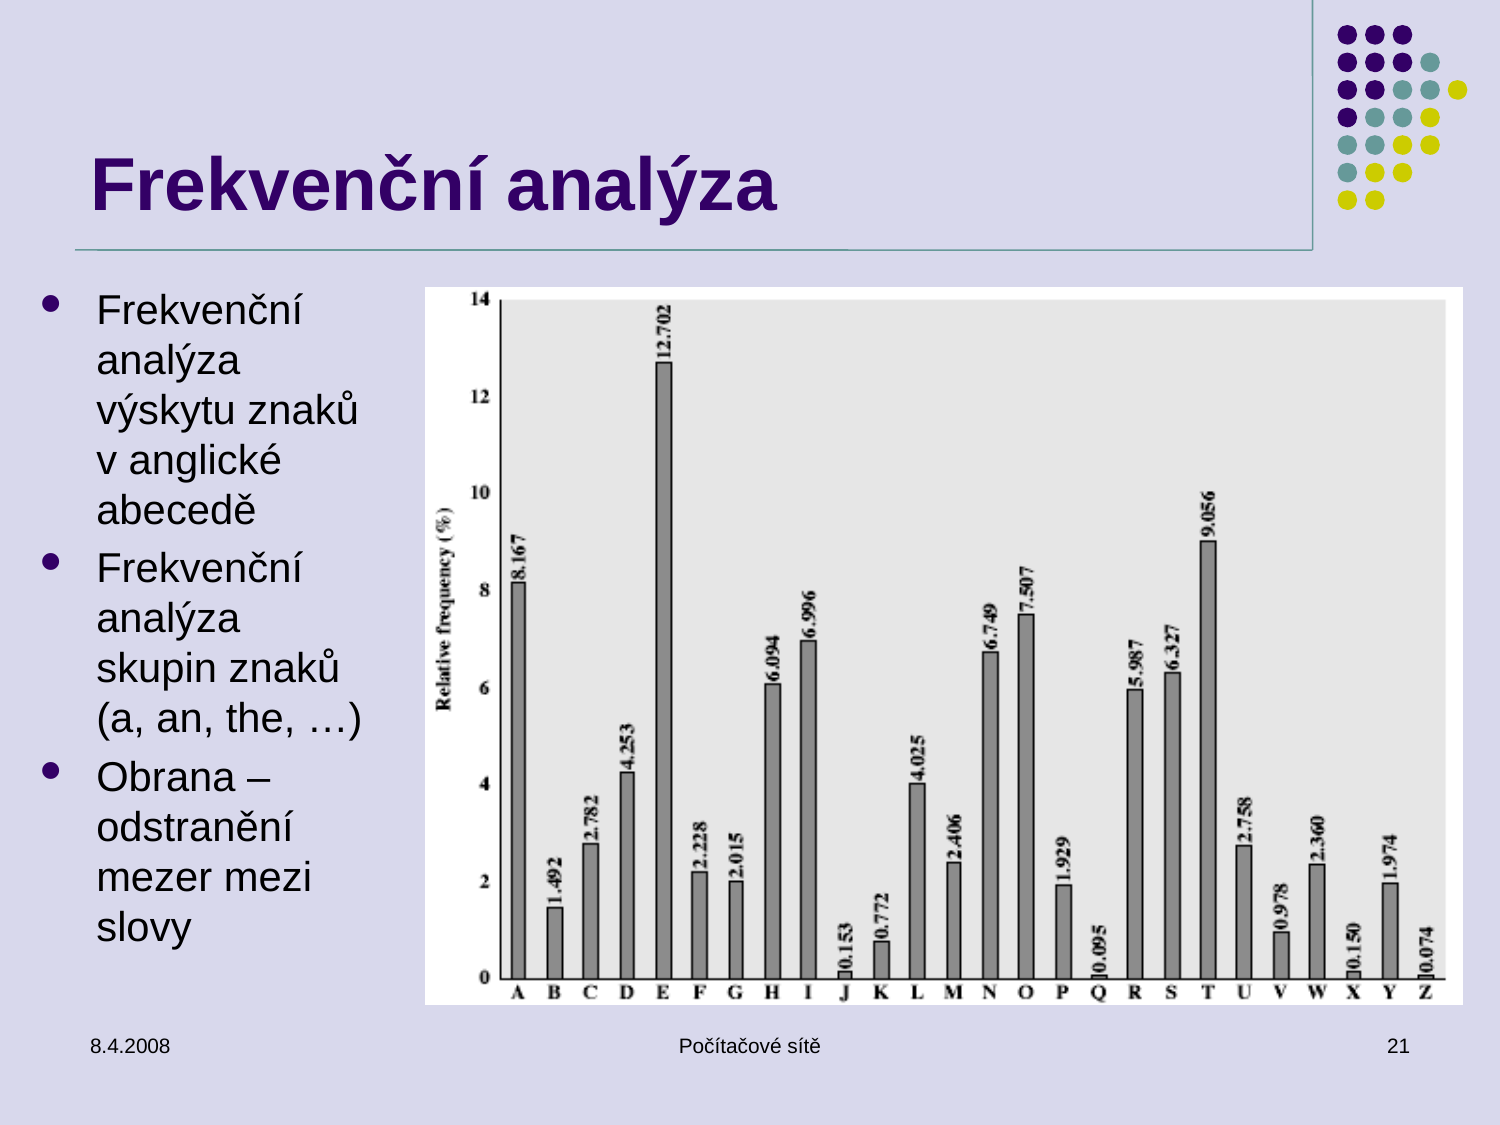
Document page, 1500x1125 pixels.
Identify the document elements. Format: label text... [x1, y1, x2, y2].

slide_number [75, 1025, 425, 1100]
list Frekvenční analýza výskytu znaků v anglické abecedě Frekvenční analýza skupin znaků (a, an, the, …) Obrana – odstranění mezer mezi slovy [24, 275, 388, 1013]
title Frekvenční analýza [75, 20, 1313, 233]
footer Počítačové sítě [512, 1025, 988, 1100]
slide_number 21 [1074, 1025, 1425, 1100]
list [424, 287, 1463, 1005]
